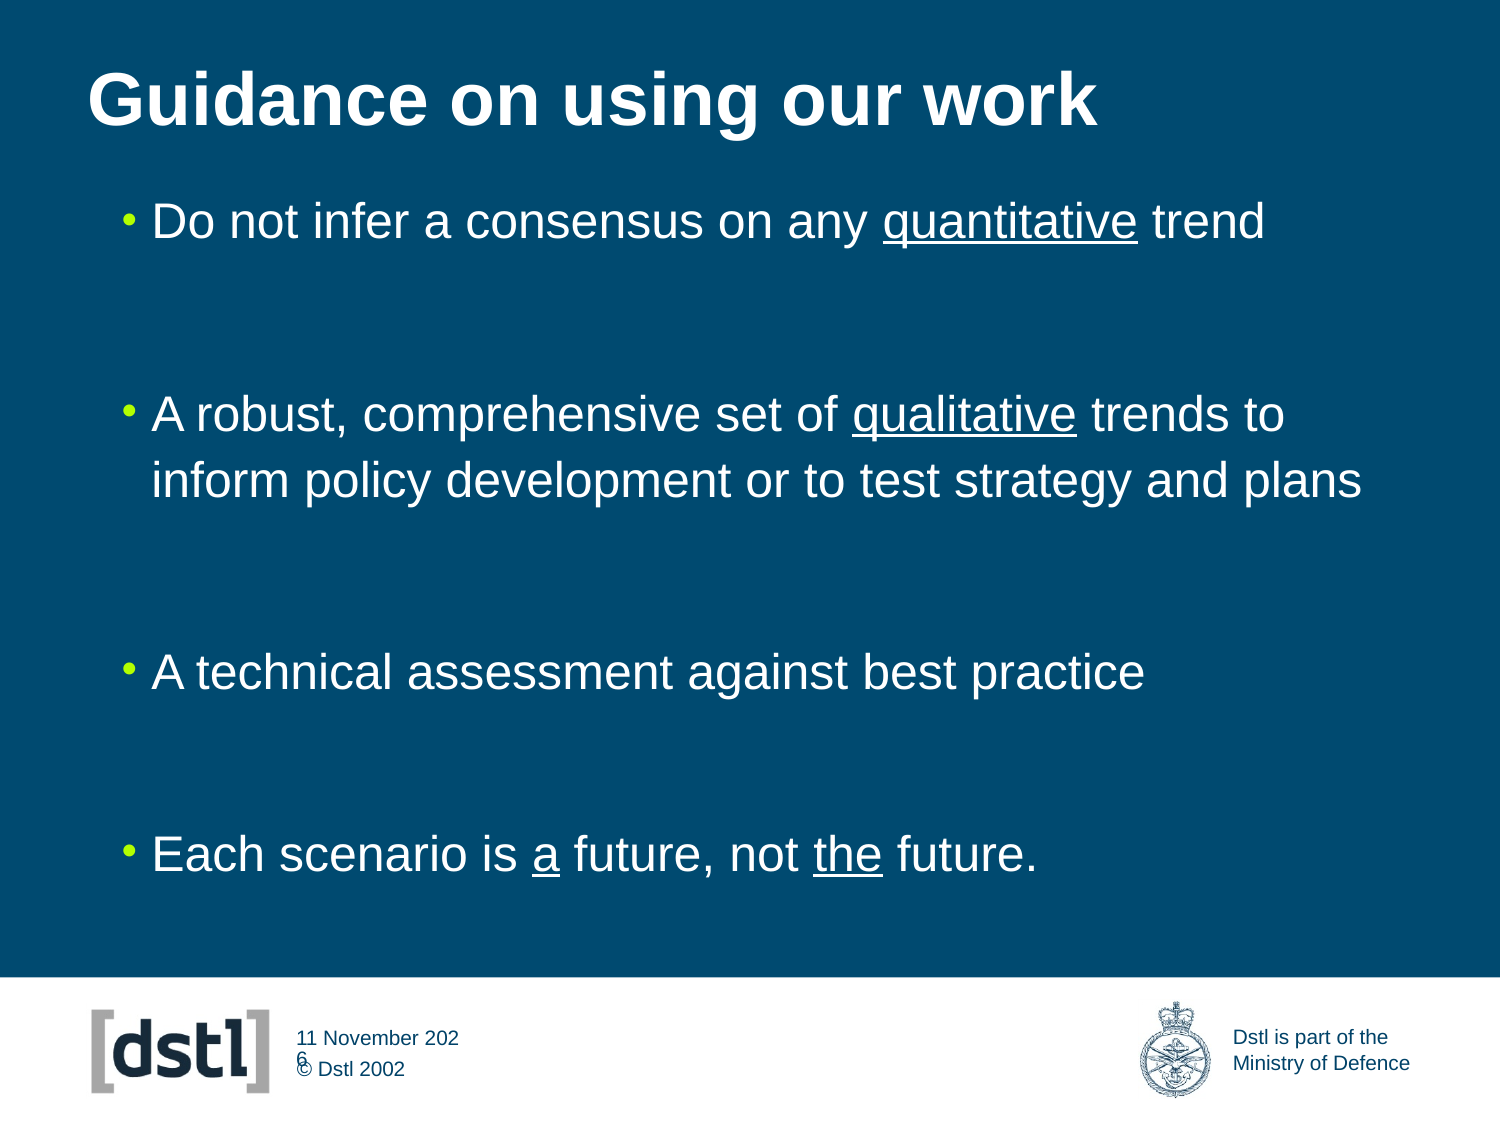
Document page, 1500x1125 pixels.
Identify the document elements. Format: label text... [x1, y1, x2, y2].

list Do not infer a consensus on any quantitative trend A robust, comprehensive set of qualitative trends to inform policy development or to test strategy and plans A technical assessment against best practice Each scenario is a future, not the future. [105, 188, 1406, 970]
picture [86, 1003, 275, 1099]
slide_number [296, 1024, 463, 1063]
picture [1138, 999, 1212, 1099]
title Guidance on using our work [72, 42, 1398, 148]
